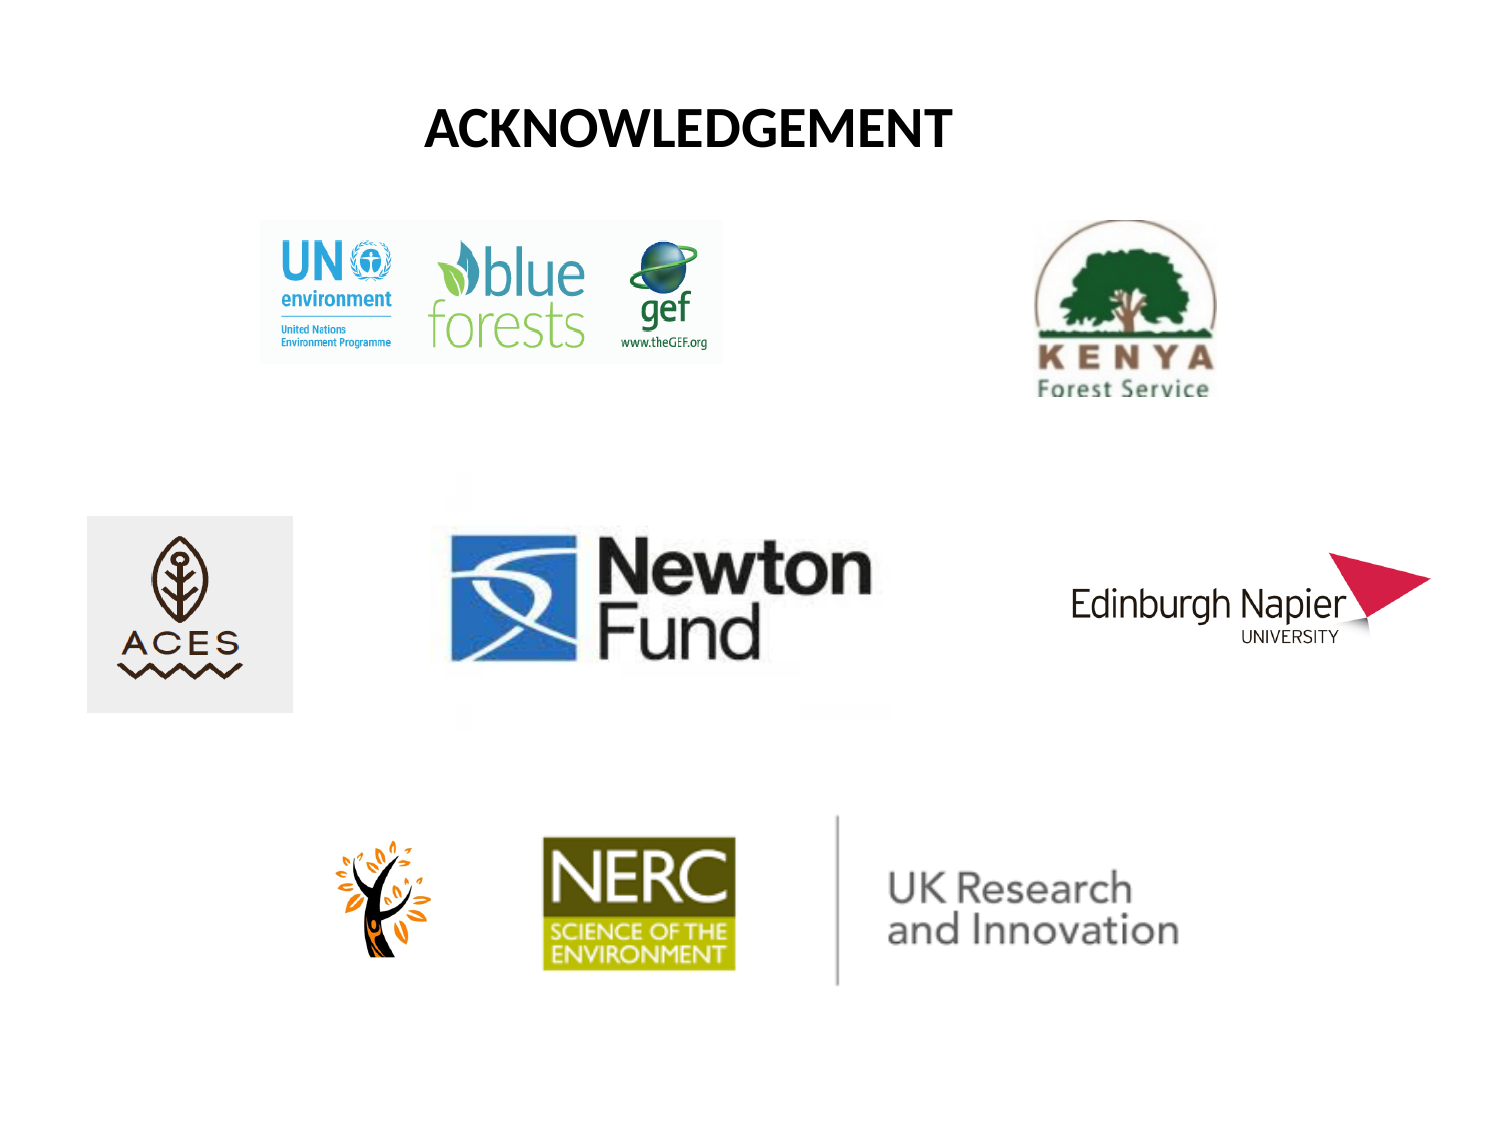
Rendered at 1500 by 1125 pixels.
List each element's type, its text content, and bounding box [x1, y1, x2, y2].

picture [430, 471, 893, 733]
picture [334, 790, 1240, 1019]
picture [259, 220, 723, 364]
text_box ACKNOWLEDGEMENT [409, 81, 1009, 166]
picture [1068, 552, 1434, 661]
picture [87, 515, 293, 713]
picture [1033, 220, 1217, 398]
